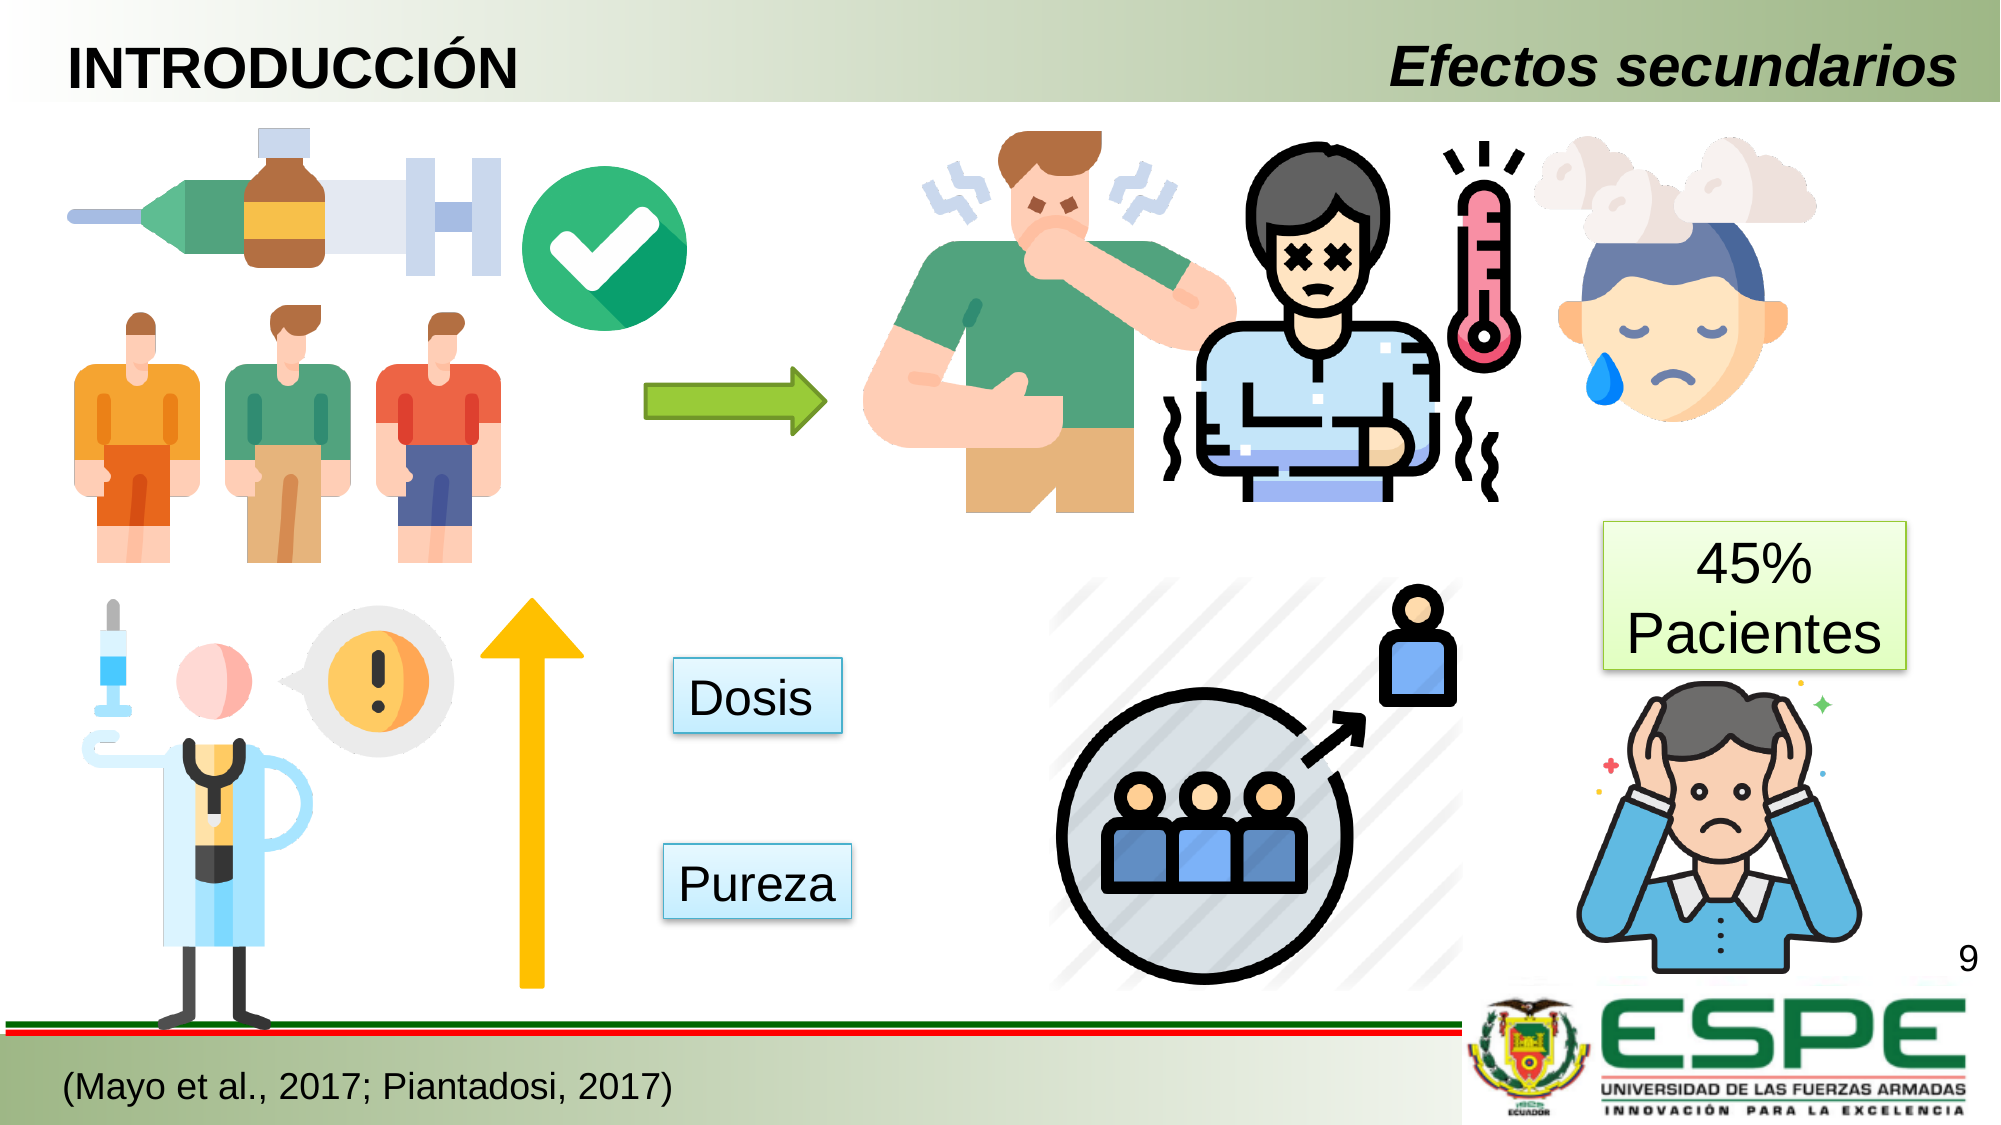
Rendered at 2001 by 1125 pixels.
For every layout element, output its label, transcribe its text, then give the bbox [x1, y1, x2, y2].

text_box 9 [1943, 926, 2000, 986]
picture [1532, 136, 1818, 423]
picture [1049, 576, 1977, 1125]
text_box Efectos secundarios [770, 20, 1975, 106]
text_box INTRODUCCIÓN [52, 22, 662, 108]
text_box Dosis [673, 657, 843, 734]
text_box [488, 597, 584, 989]
picture [52, 599, 483, 1031]
text_box (Mayo et al., 2017; Piantadosi, 2017) [47, 1054, 689, 1115]
picture [52, 106, 687, 578]
text_box [643, 366, 828, 437]
picture [1571, 680, 1866, 975]
text_box Pureza [663, 843, 852, 919]
picture [842, 111, 1525, 525]
text_box 45% Pacientes [1603, 521, 1907, 670]
